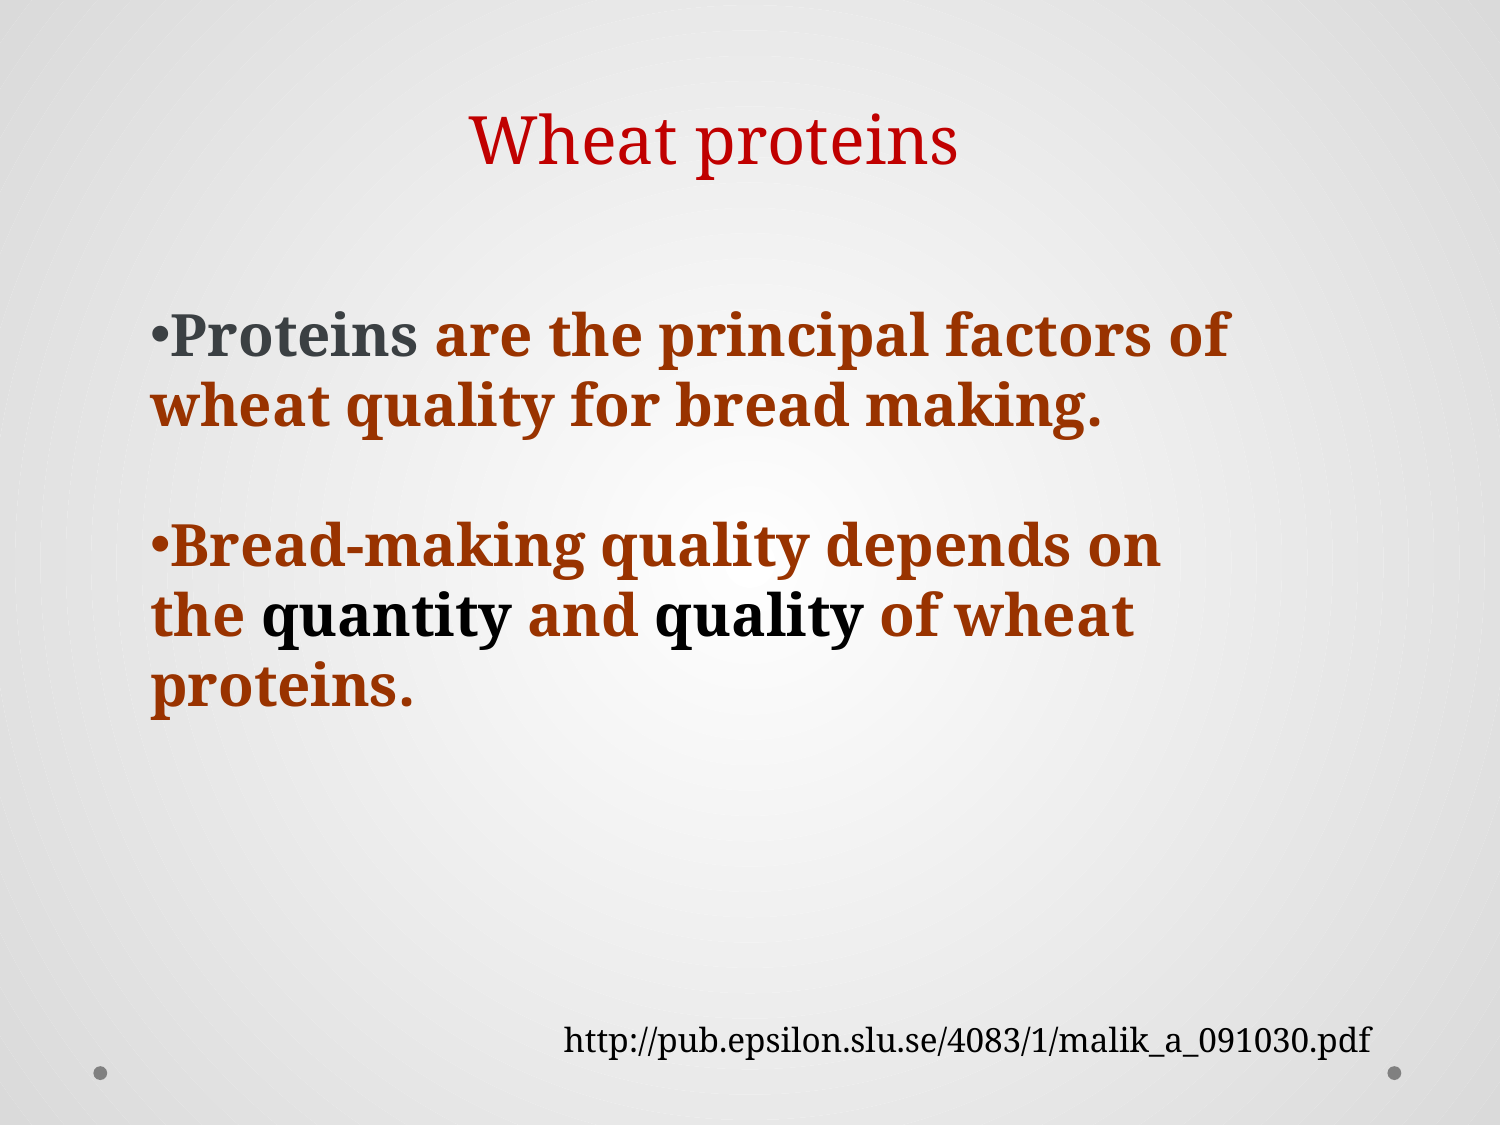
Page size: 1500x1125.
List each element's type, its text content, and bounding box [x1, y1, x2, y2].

text_box Proteins are the principal factors of wheat quality for bread making. Bread-making quality depends on the quantity and quality of wheat proteins. [135, 290, 1282, 796]
text_box http://pub.epsilon.slu.se/4083/1/malik_a_091030.pdf [549, 1011, 1409, 1066]
text_box Wheat proteins [454, 90, 992, 186]
